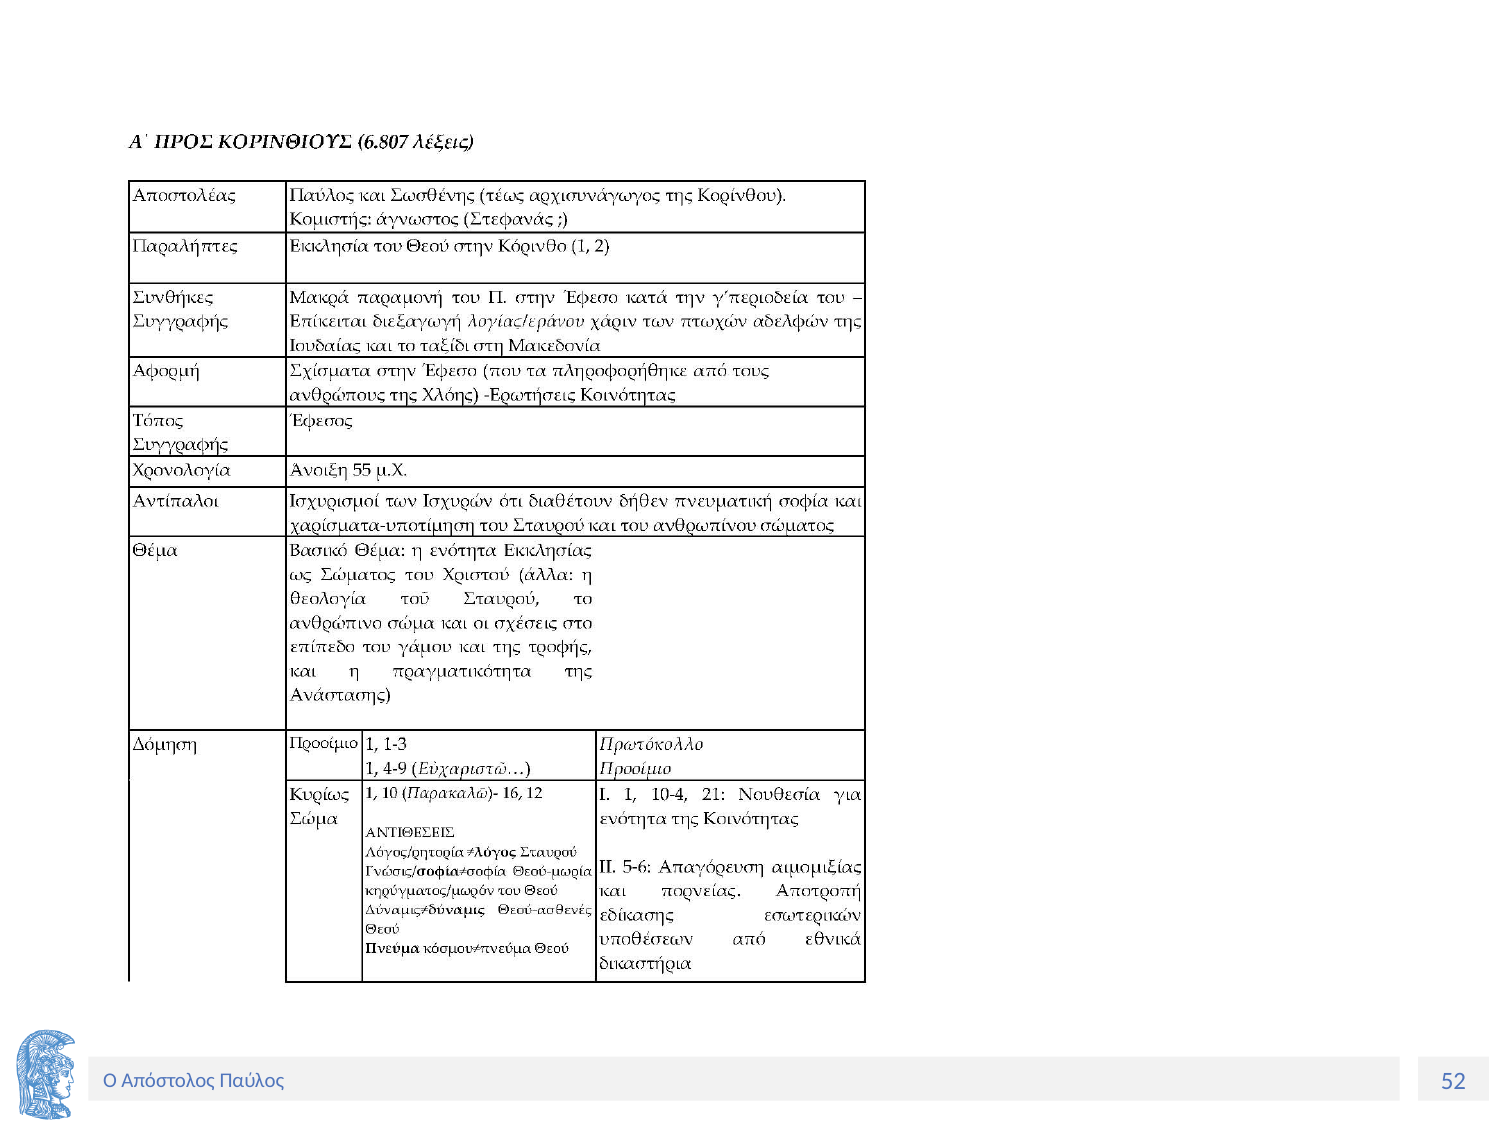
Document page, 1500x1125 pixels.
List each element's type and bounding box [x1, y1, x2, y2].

picture [9, 1026, 81, 1120]
picture [0, 31, 1500, 1000]
